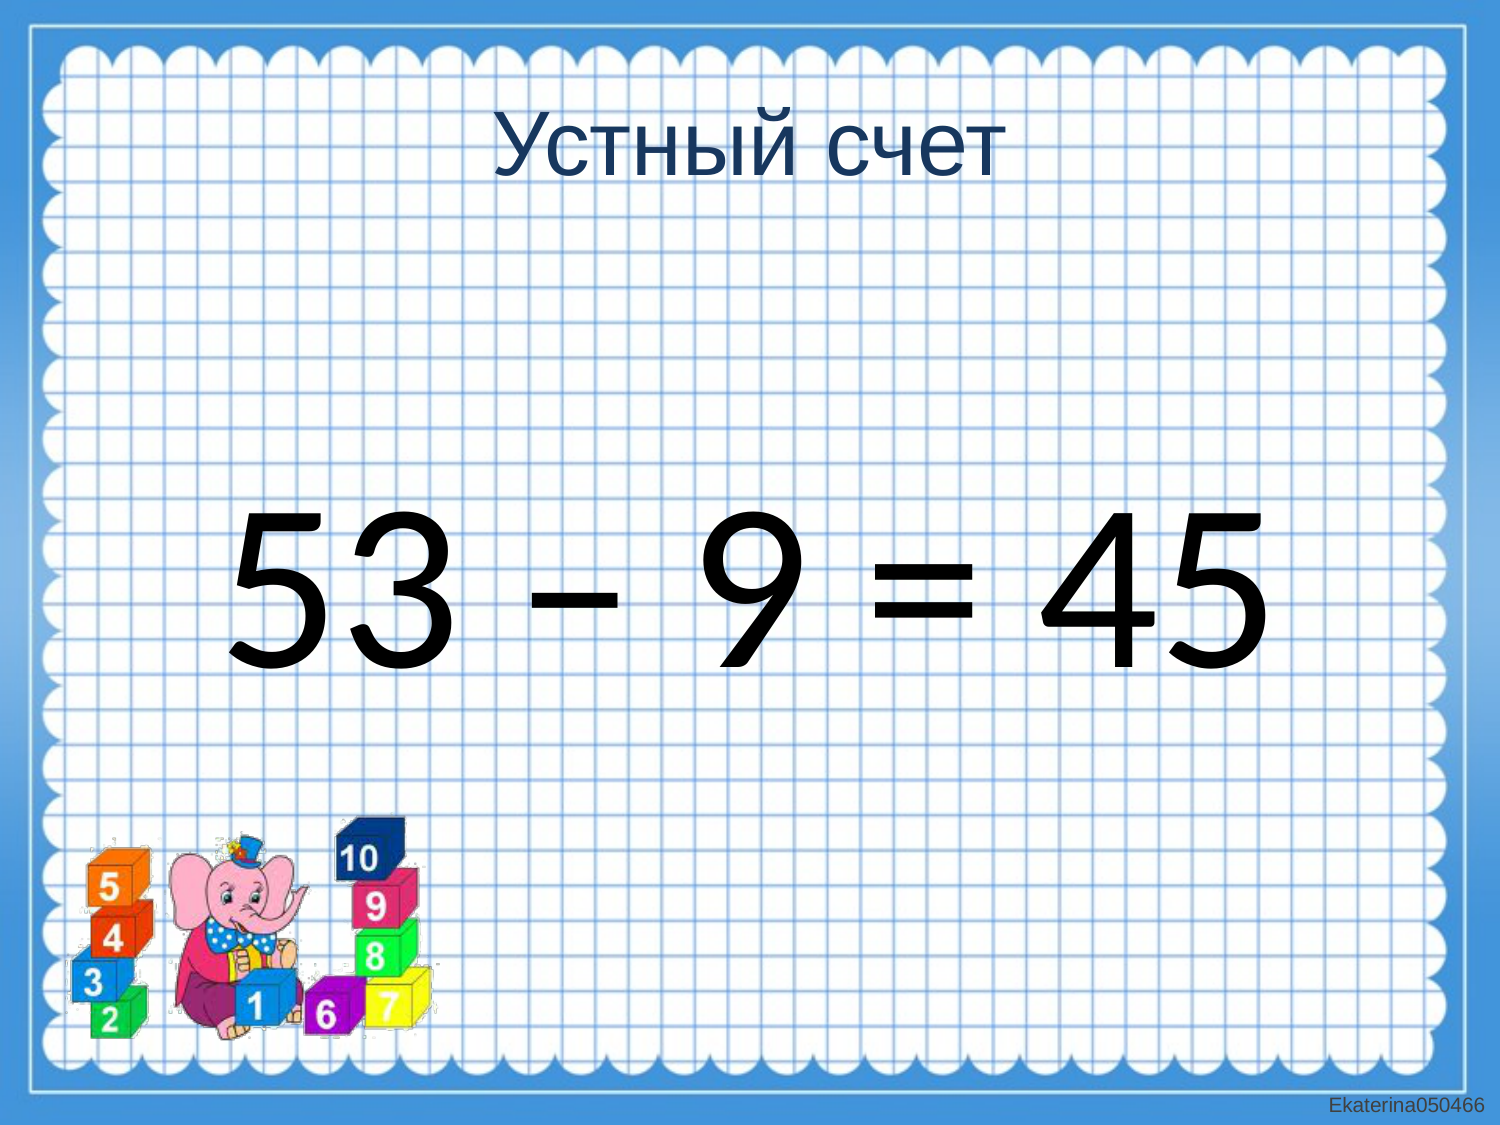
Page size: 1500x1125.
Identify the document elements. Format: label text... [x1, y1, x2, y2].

picture [0, 0, 1500, 1125]
title Устный счет [75, 45, 1425, 233]
list 53 – 9 = 45 [75, 420, 1425, 1005]
